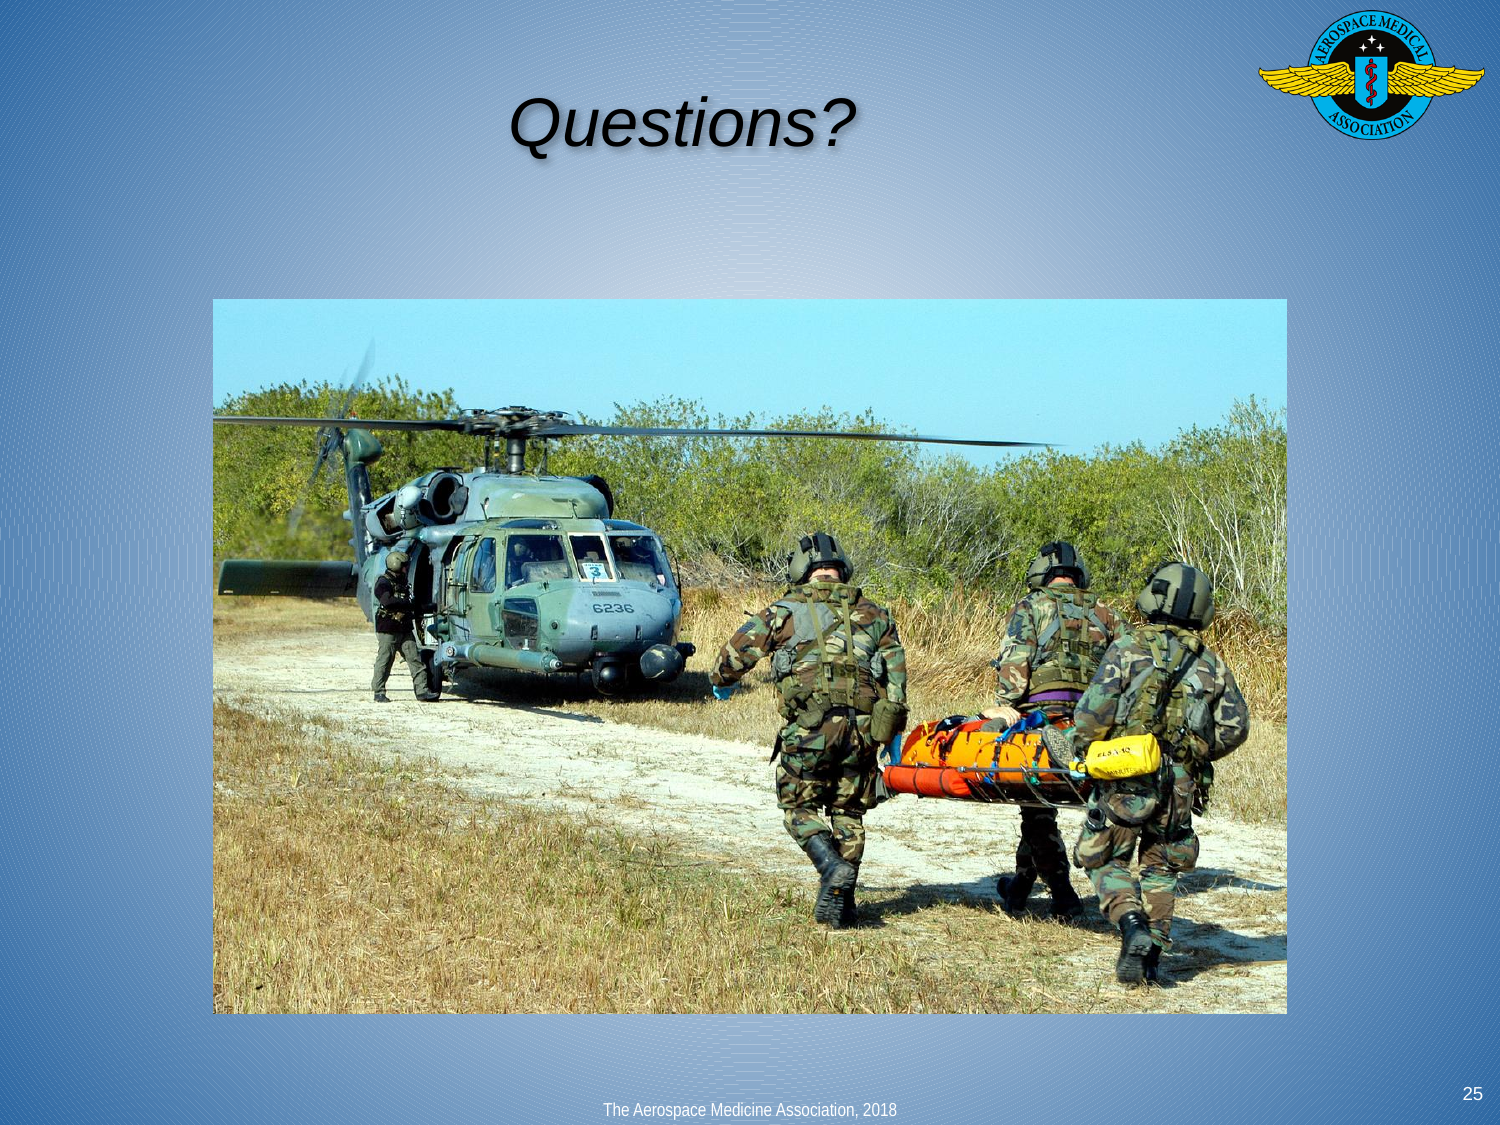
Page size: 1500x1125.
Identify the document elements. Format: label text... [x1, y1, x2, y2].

title Questions? [103, 59, 1244, 190]
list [213, 299, 1287, 1014]
picture [1258, 10, 1485, 140]
slide_number 25 [1160, 1062, 1499, 1123]
